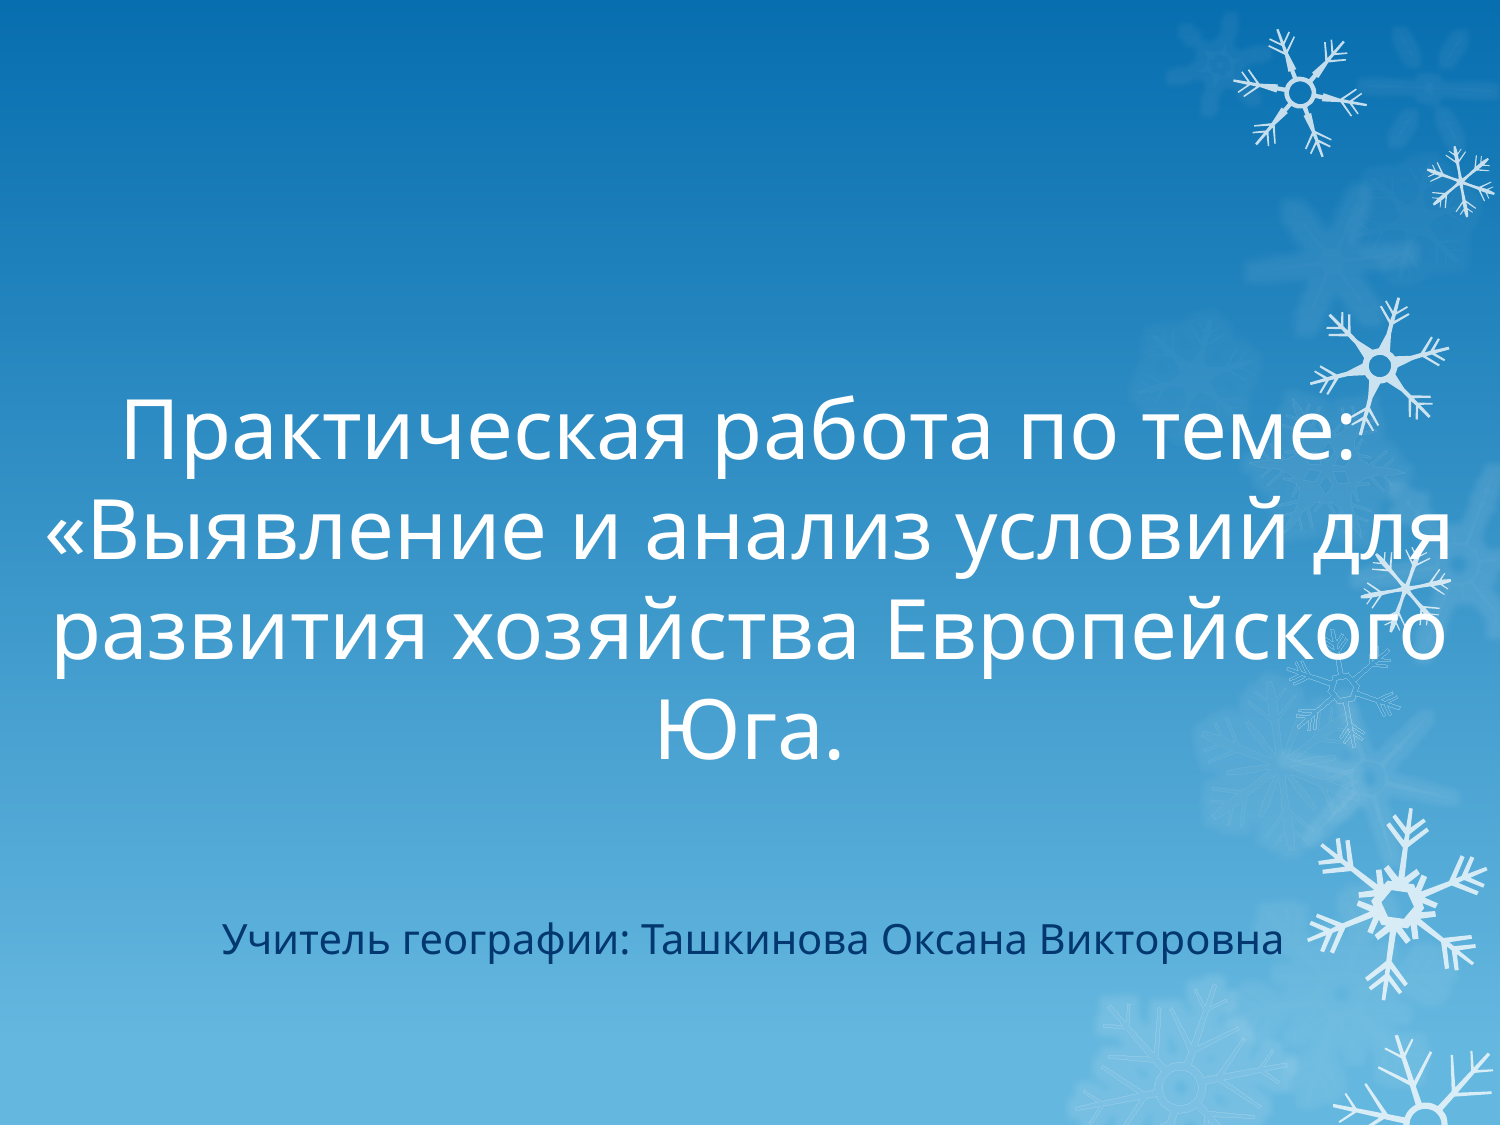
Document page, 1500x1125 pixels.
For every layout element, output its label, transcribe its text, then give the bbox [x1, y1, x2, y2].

title Практическая работа по теме: «Выявление и анализ условий для развития хозяйства Европейского Юга. [17, 542, 1483, 784]
subtitle Учитель географии: Ташкинова Оксана Викторовна [206, 905, 1375, 1047]
